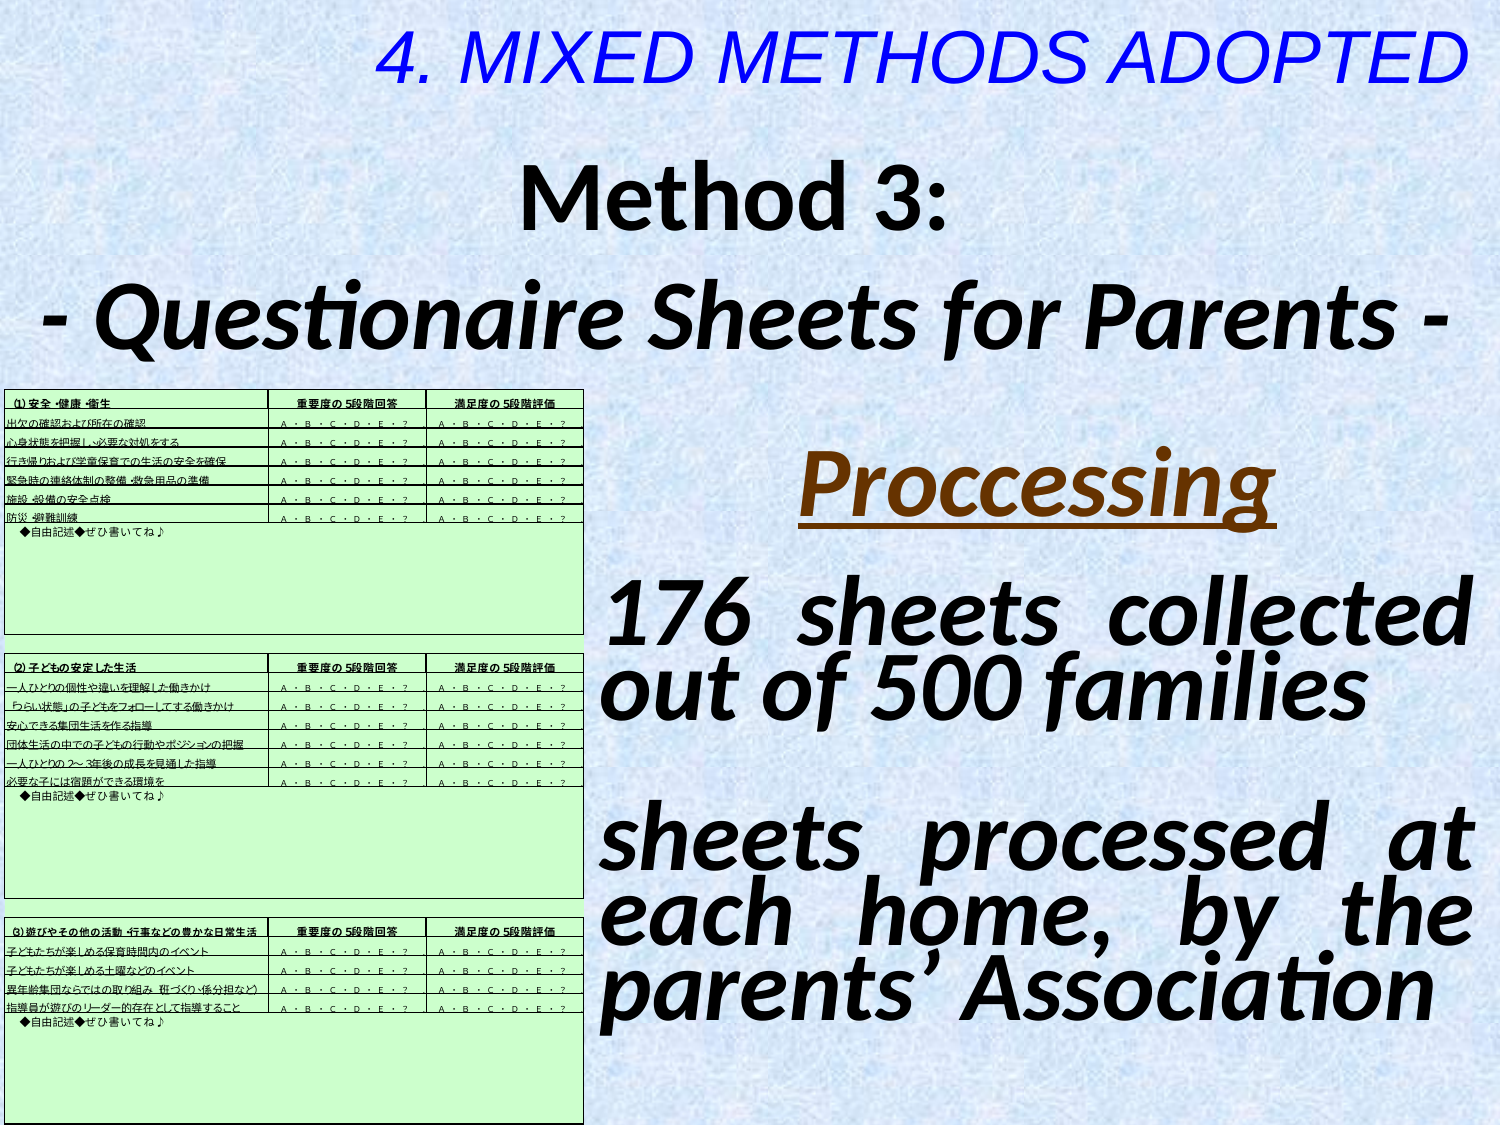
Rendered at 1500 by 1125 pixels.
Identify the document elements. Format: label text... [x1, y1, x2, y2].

text_box Proccessing 176 sheets collected out of 500 families sheets processed at each home, by the parents’ Association [617, 408, 1491, 1048]
text_box Method 3: - Questionaire Sheets for Parents - [0, 122, 1495, 378]
text_box 4. MIXED METHODS ADOPTED [360, 1, 1500, 107]
picture [0, 0, 1500, 1125]
